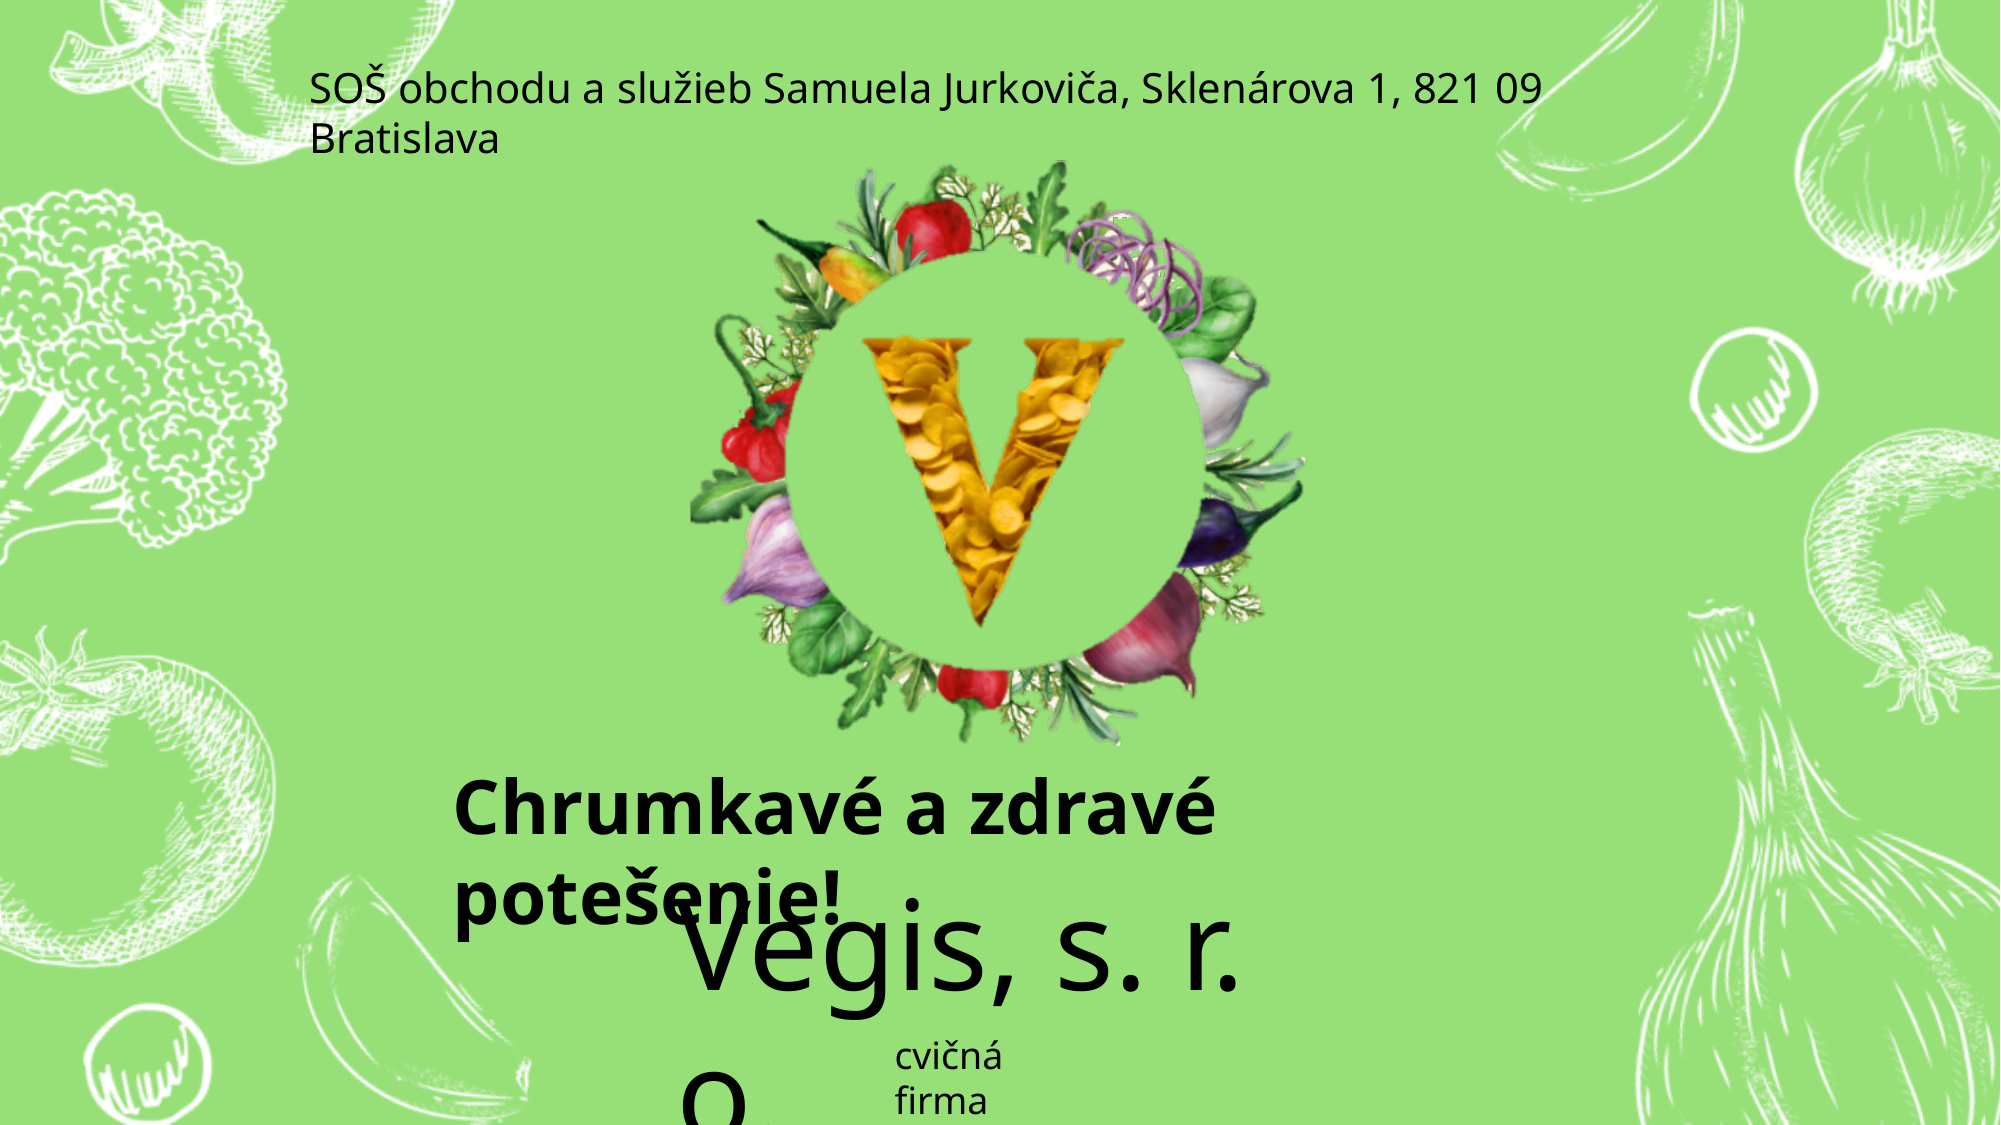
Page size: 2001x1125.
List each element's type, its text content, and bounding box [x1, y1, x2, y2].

picture [672, 115, 1328, 790]
text_box Vegis, s. r. o. [661, 947, 1339, 1125]
text_box SOŠ obchodu a služieb Samuela Jurkoviča, Sklenárova 1, 821 09 Bratislava [294, 54, 1706, 170]
text_box Chrumkavé a zdravé potešenie! [437, 751, 1563, 947]
text_box cvičná firma [879, 1024, 1120, 1125]
